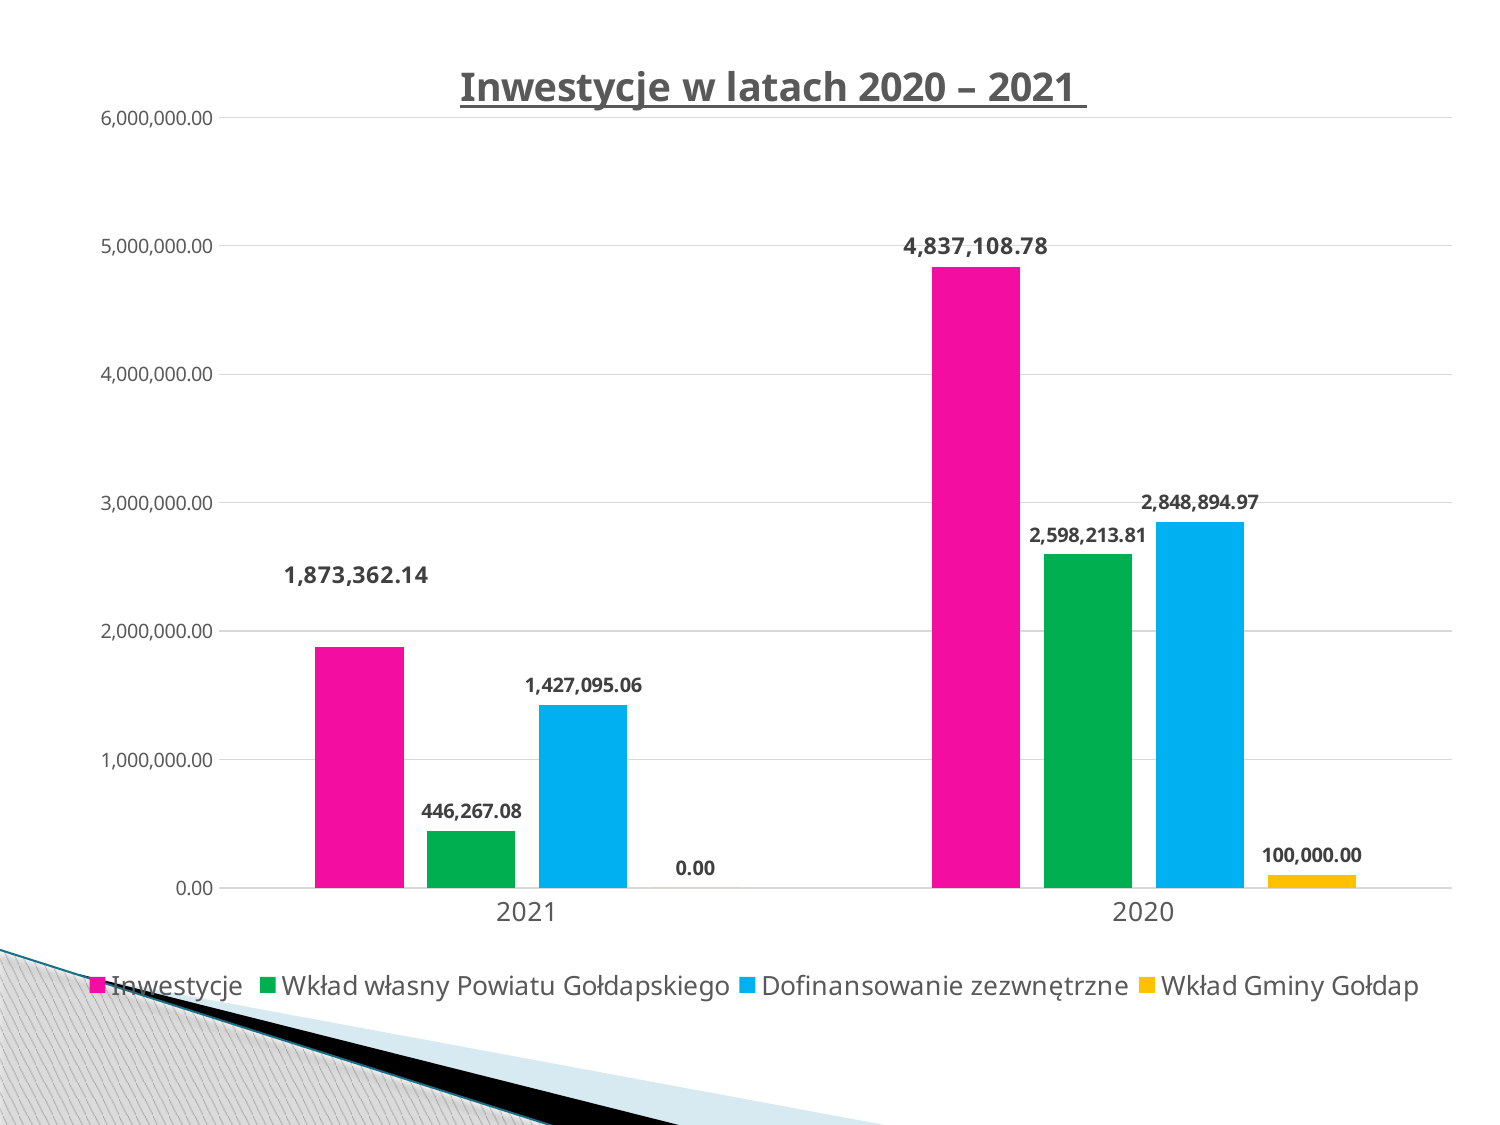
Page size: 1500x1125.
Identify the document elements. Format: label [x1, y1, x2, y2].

chart [76, 18, 1471, 1036]
